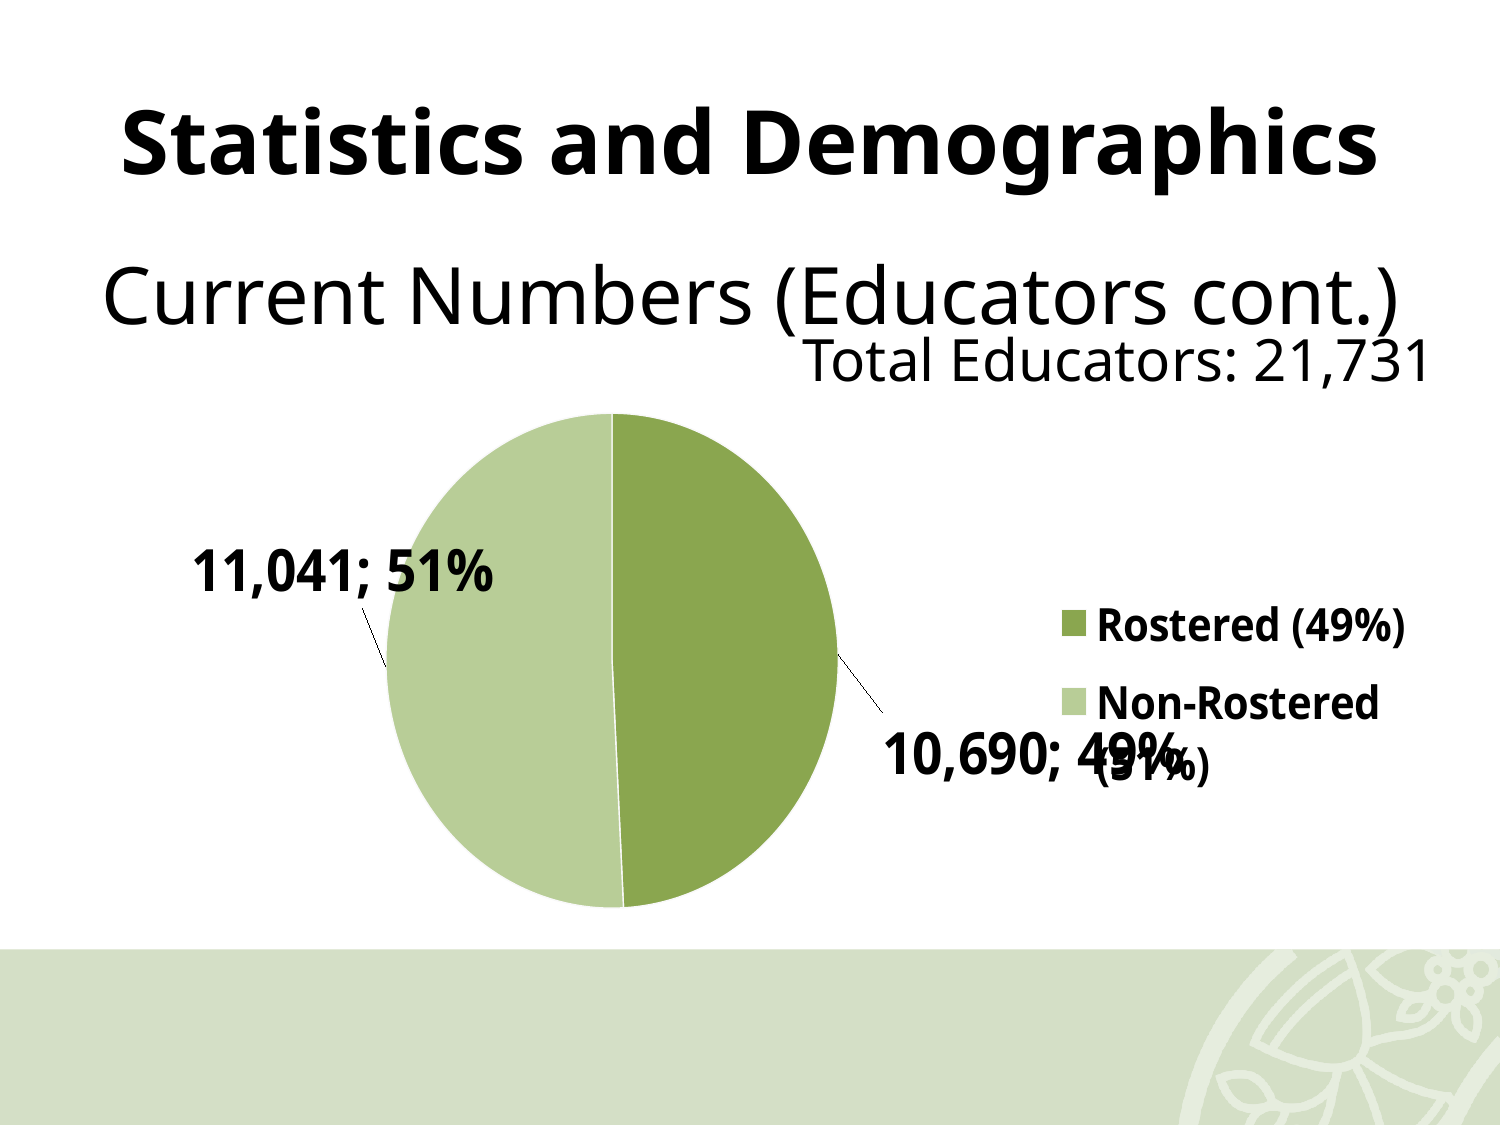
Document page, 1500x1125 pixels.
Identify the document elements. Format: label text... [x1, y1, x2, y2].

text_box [0, 939, 1500, 1125]
text_box Current Numbers (Educators cont.) [30, 237, 1471, 348]
text_box Total Educators: 21,731 [787, 315, 1500, 401]
title Statistics and Demographics [75, 45, 1425, 233]
chart [74, 349, 1426, 938]
